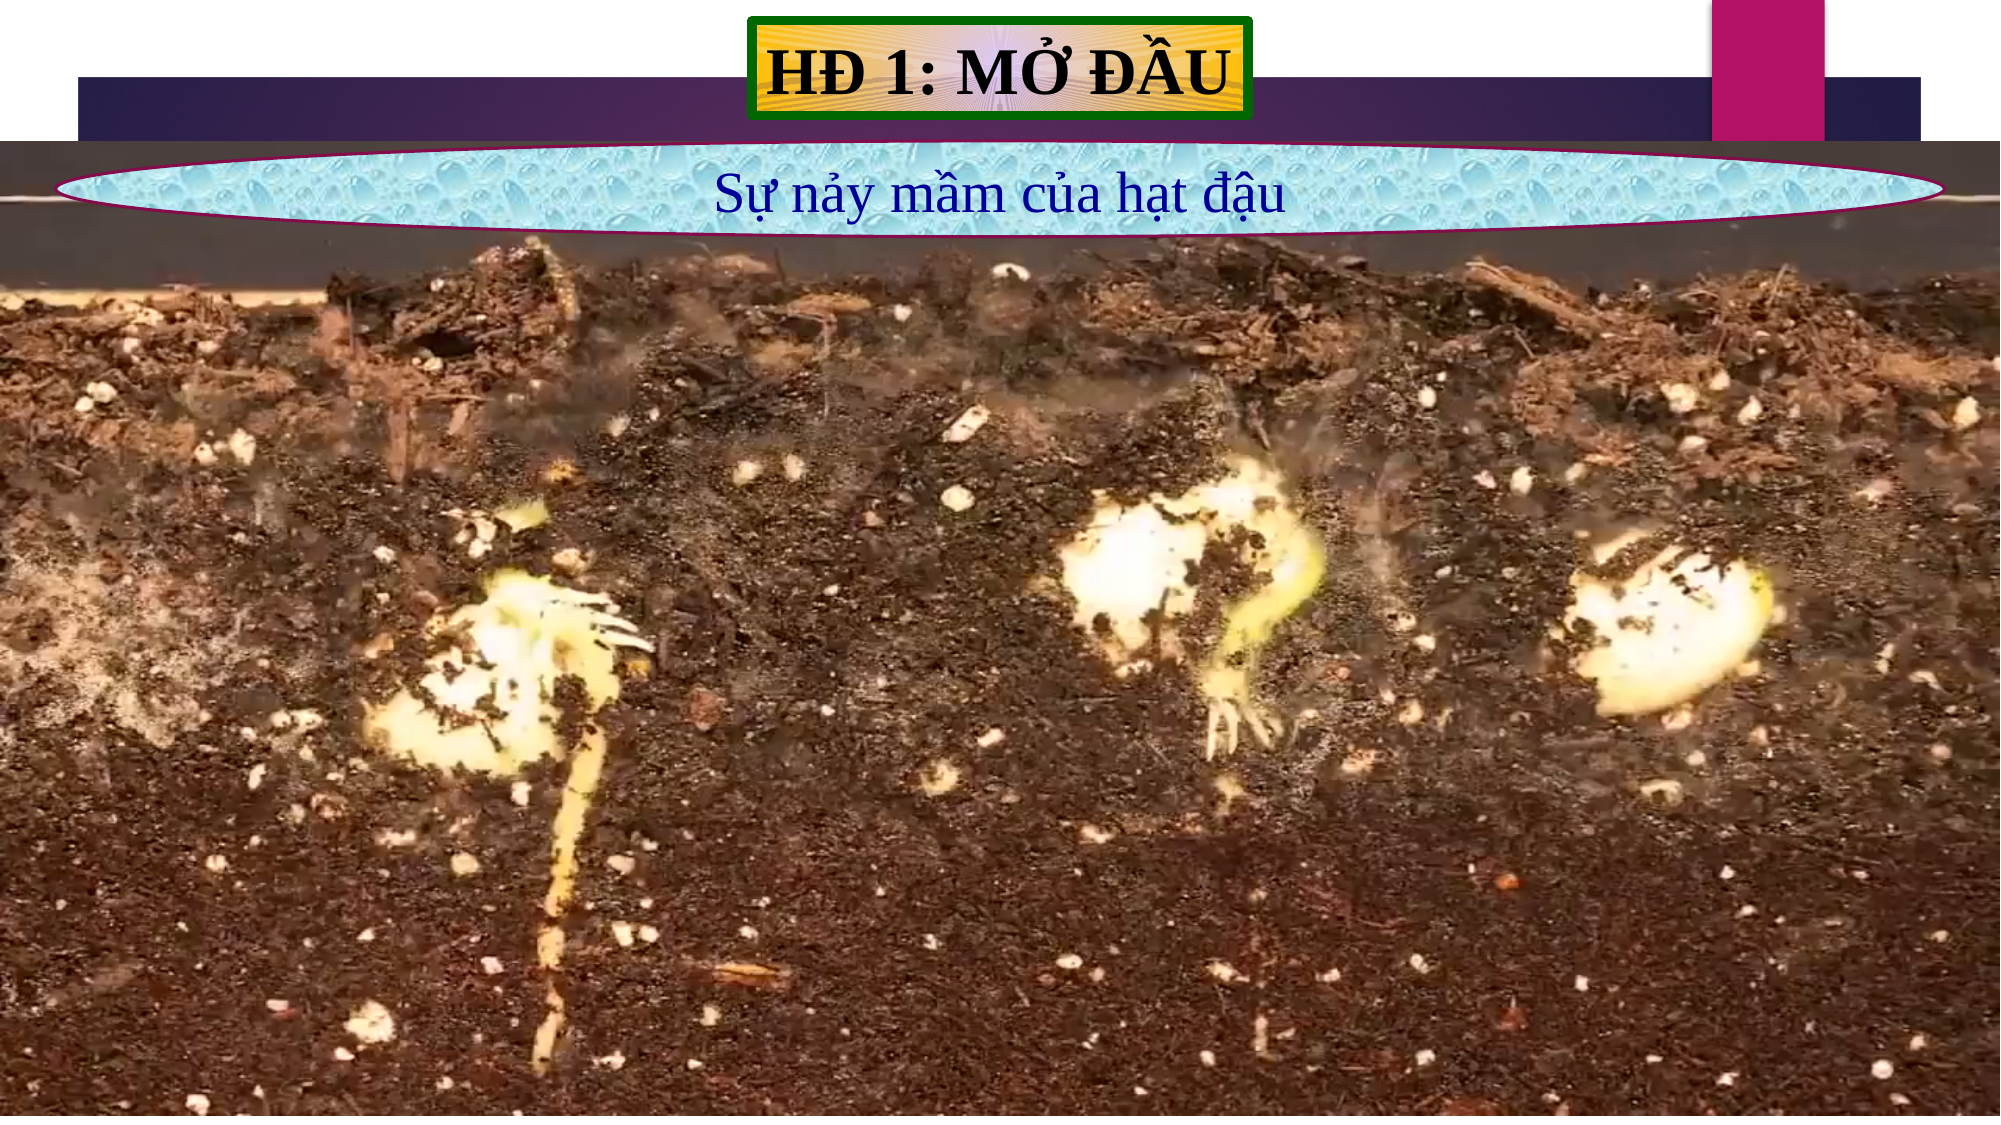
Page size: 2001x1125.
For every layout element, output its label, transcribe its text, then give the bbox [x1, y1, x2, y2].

text_box HĐ 1: MỞ ĐẦU [752, 20, 1248, 116]
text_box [0, 140, 2000, 1117]
